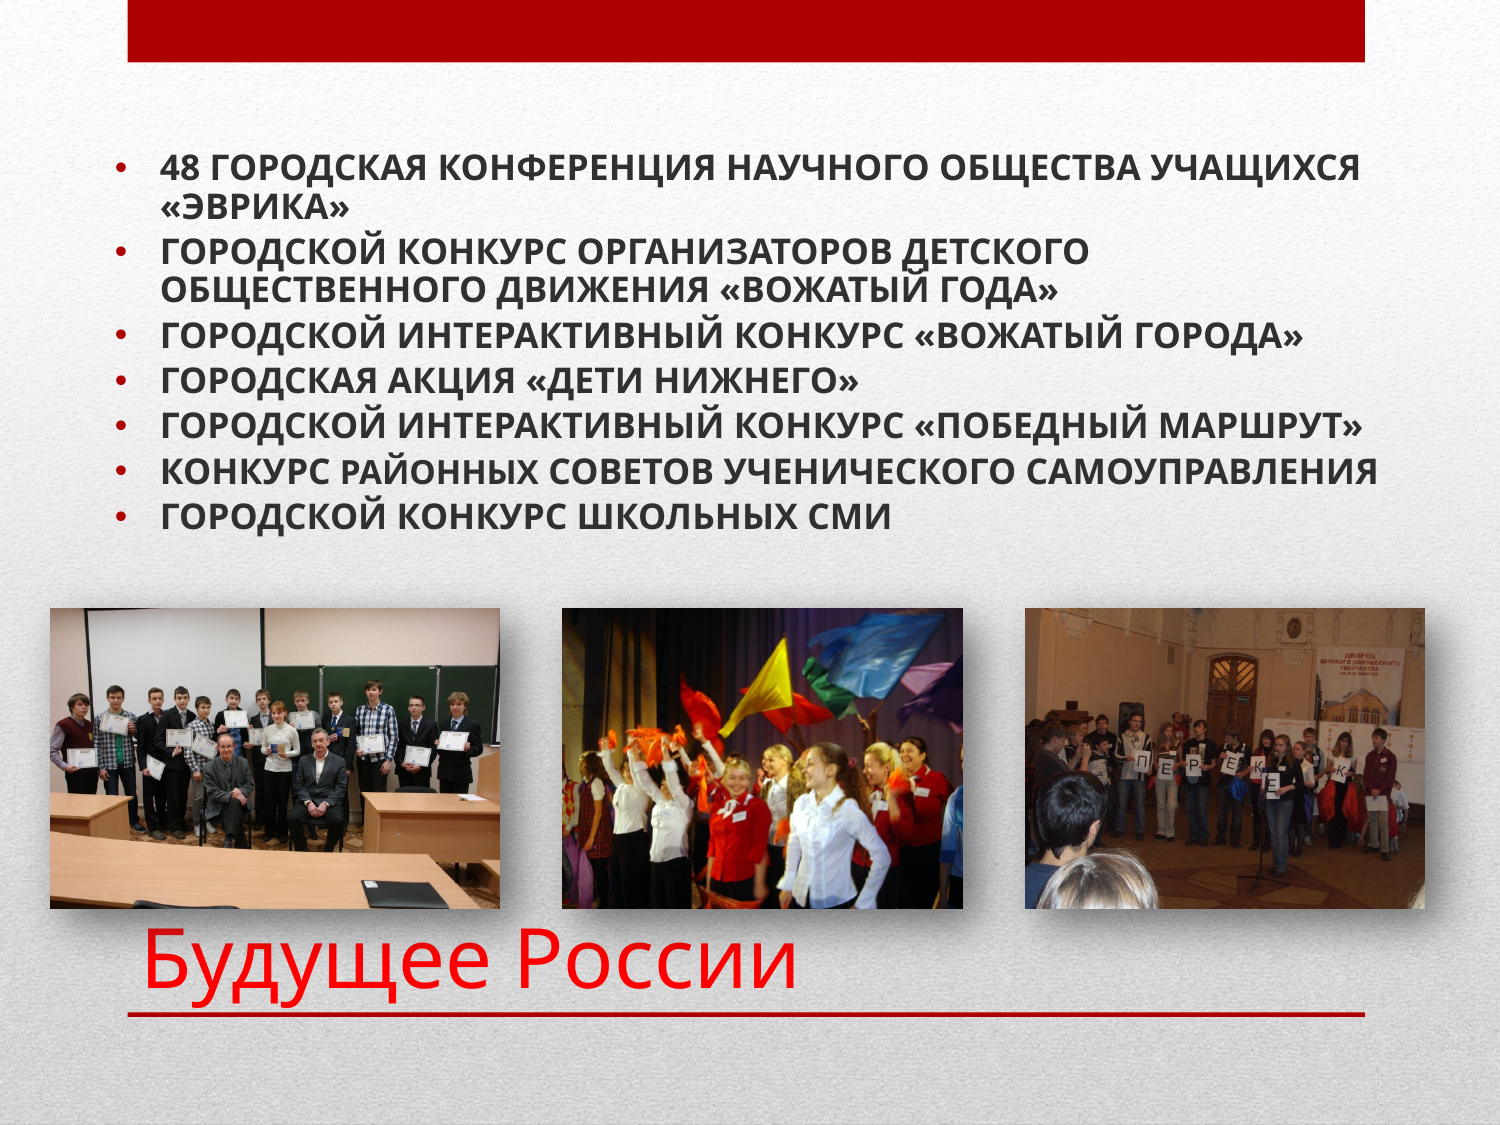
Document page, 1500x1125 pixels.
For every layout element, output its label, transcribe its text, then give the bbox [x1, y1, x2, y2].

picture [561, 607, 964, 910]
picture [49, 607, 501, 910]
title Будущее России [125, 933, 1238, 1013]
list 48 городская конференция научного общества учащихся «эврика» Городской конкурс организаторов детского общественного движения «вожатый года» городской интерактивный конкурс «вожатый города» ГОРОДСКАЯ АКЦИЯ «ДЕТИ НИЖНЕГО» ГОРОДСКОЙ ИНТЕРАКТИВНЫЙ КОНКУРС «ПОБЕДНЫЙ МАРШРУТ» Конкурс районных советов ученического самоуправления Городской конкурс школьных СМИ [99, 62, 1400, 616]
picture [1024, 607, 1426, 910]
